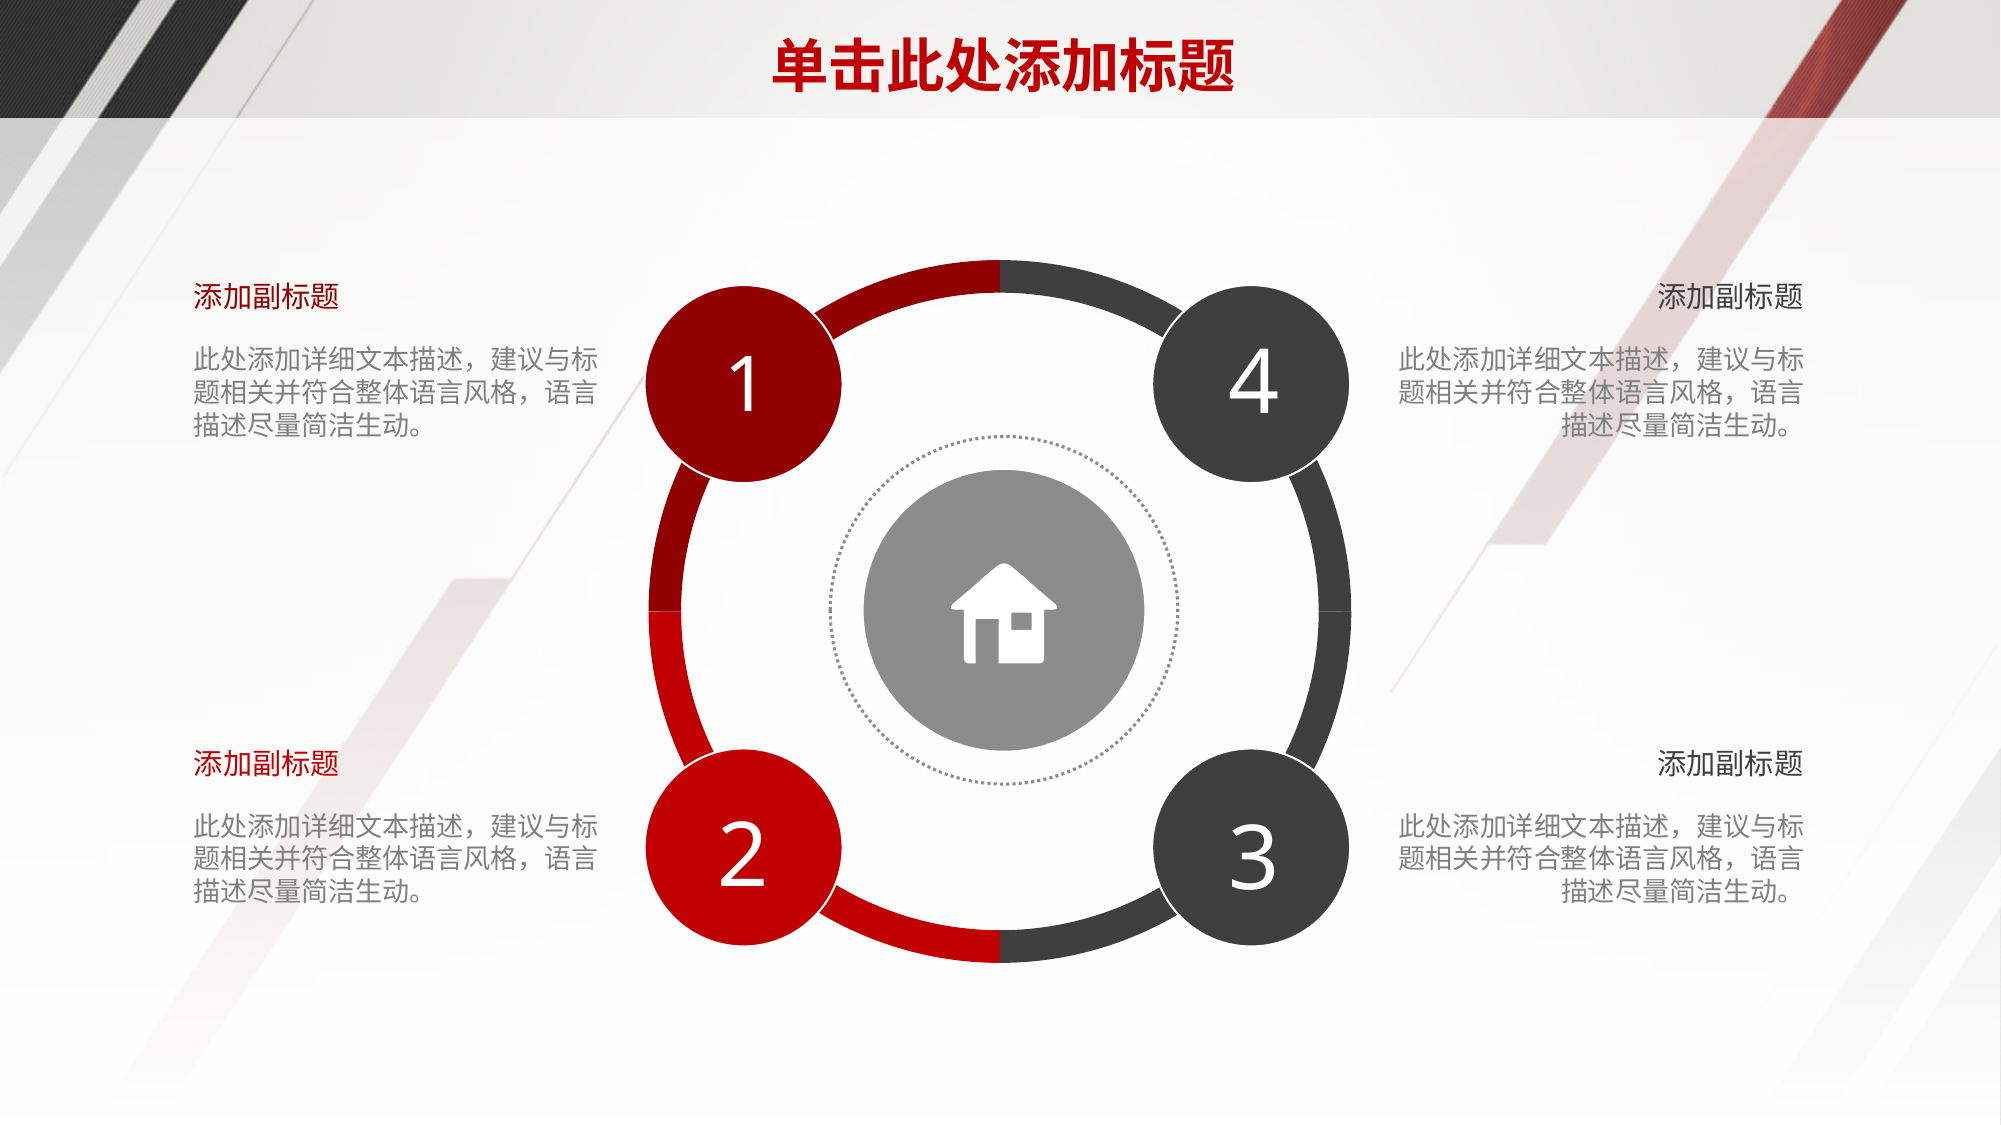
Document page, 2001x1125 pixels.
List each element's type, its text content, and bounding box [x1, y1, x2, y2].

text_box 2 [643, 747, 844, 948]
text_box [193, 744, 620, 909]
text_box [820, 885, 999, 963]
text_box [1377, 278, 1804, 443]
text_box 4 [1151, 284, 1352, 485]
text_box 1 [643, 284, 844, 485]
text_box [648, 611, 714, 766]
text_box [830, 436, 1178, 785]
picture [0, 0, 2001, 1125]
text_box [1377, 744, 1804, 909]
text_box [999, 887, 1177, 963]
text_box [999, 260, 1182, 337]
text_box [648, 463, 710, 611]
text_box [193, 278, 620, 443]
text_box 3 [1151, 747, 1352, 948]
text_box [814, 260, 999, 340]
text_box [1285, 612, 1352, 769]
text_box [1289, 460, 1352, 612]
title 单击此处添加标题 [140, 23, 1866, 114]
